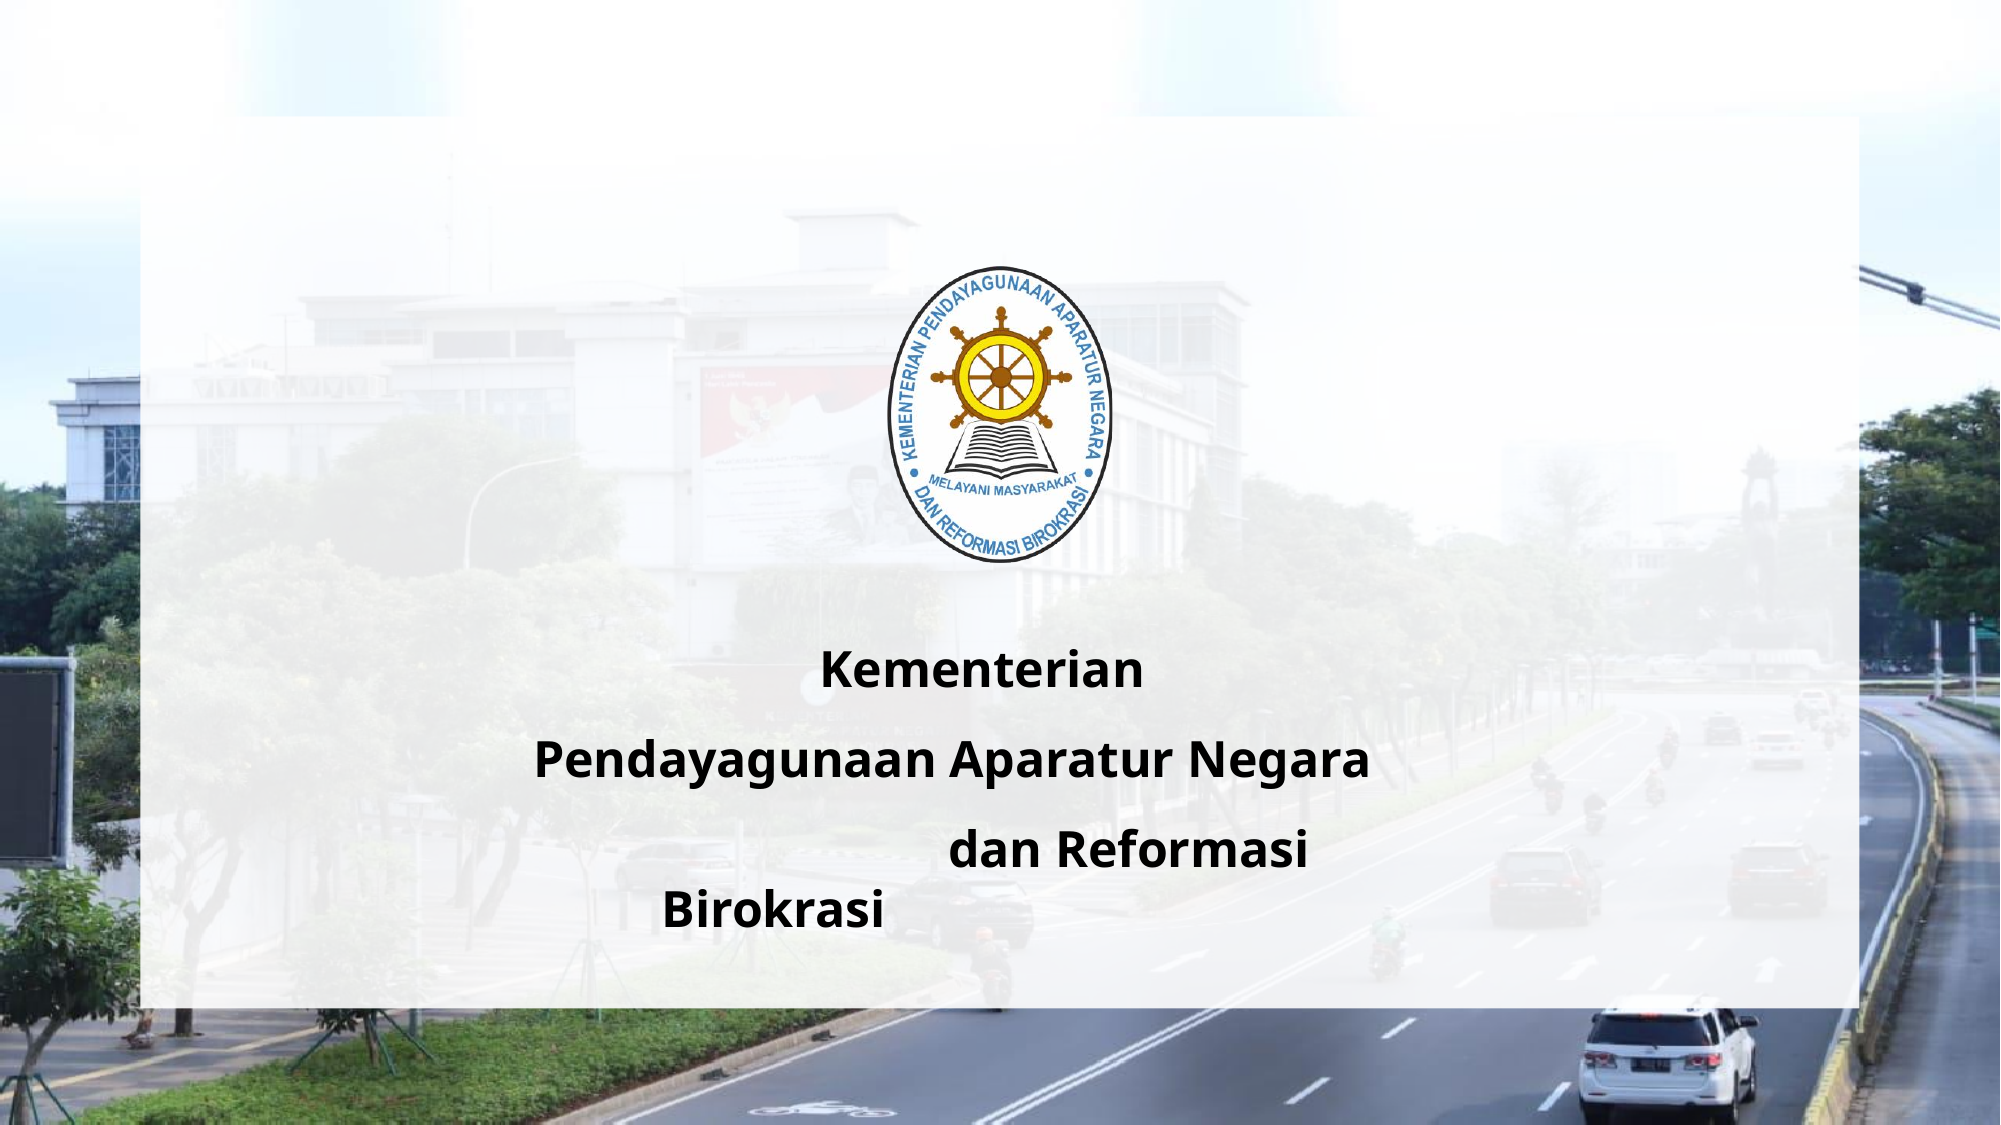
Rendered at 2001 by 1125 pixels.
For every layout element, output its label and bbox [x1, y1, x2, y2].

text_box [0, 0, 2000, 1125]
text_box [140, 116, 1860, 1009]
